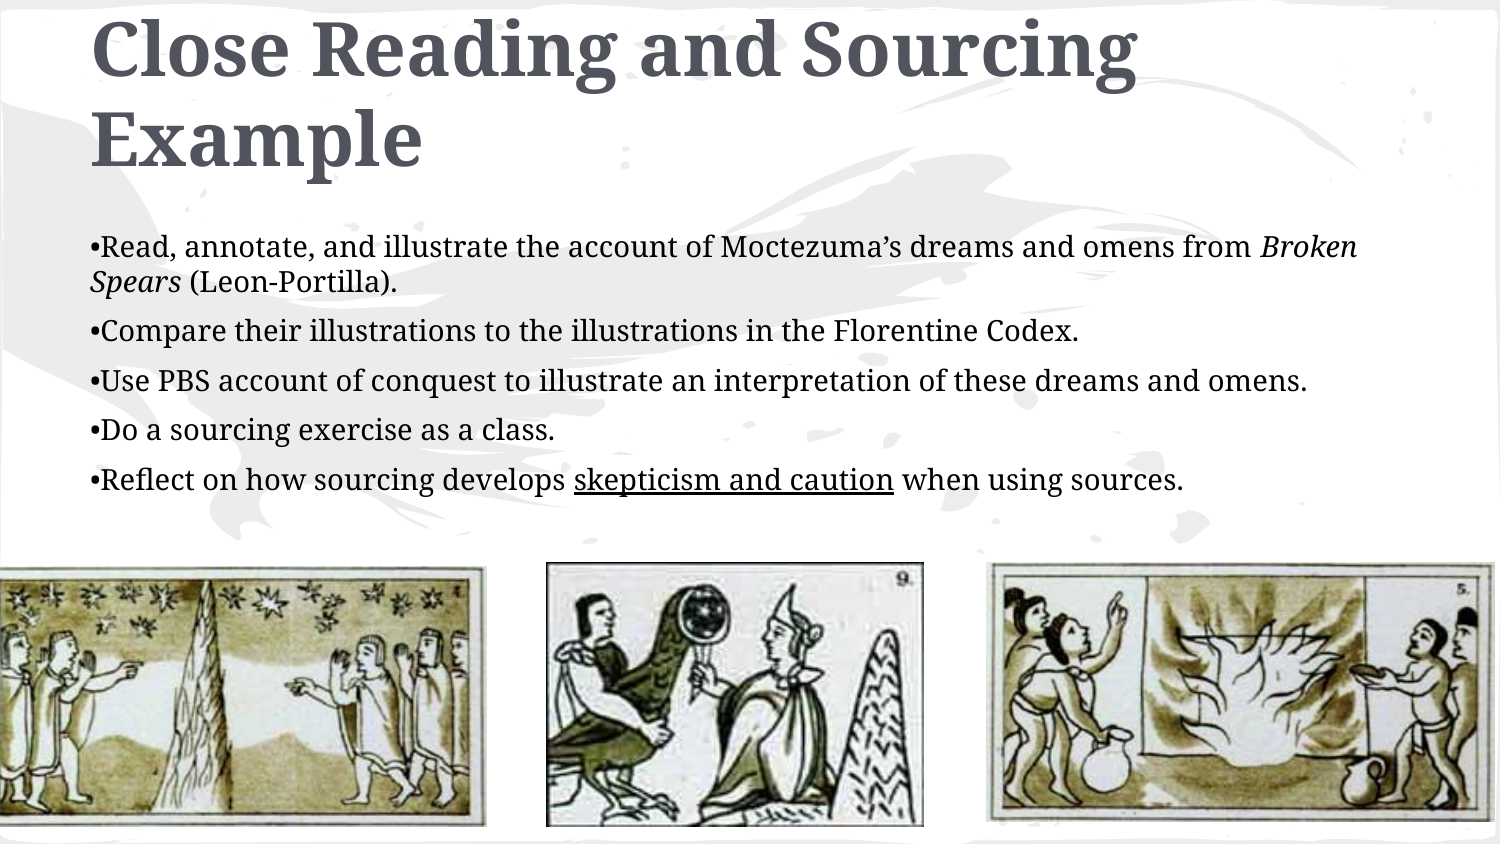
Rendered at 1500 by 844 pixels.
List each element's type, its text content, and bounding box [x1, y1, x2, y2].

picture [545, 561, 924, 827]
picture [0, 566, 487, 827]
list •Read, annotate, and illustrate the account of Moctezuma’s dreams and omens from Broken Spears (Leon-Portilla). •Compare their illustrations to the illustrations in the Florentine Codex. •Use PBS account of conquest to illustrate an interpretation of these dreams and omens. •Do a sourcing exercise as a class. •Reflect on how sourcing develops skepticism and caution when using sources. [75, 212, 1425, 808]
picture [986, 561, 1495, 822]
title Close Reading and Sourcing Example [75, 25, 1425, 197]
